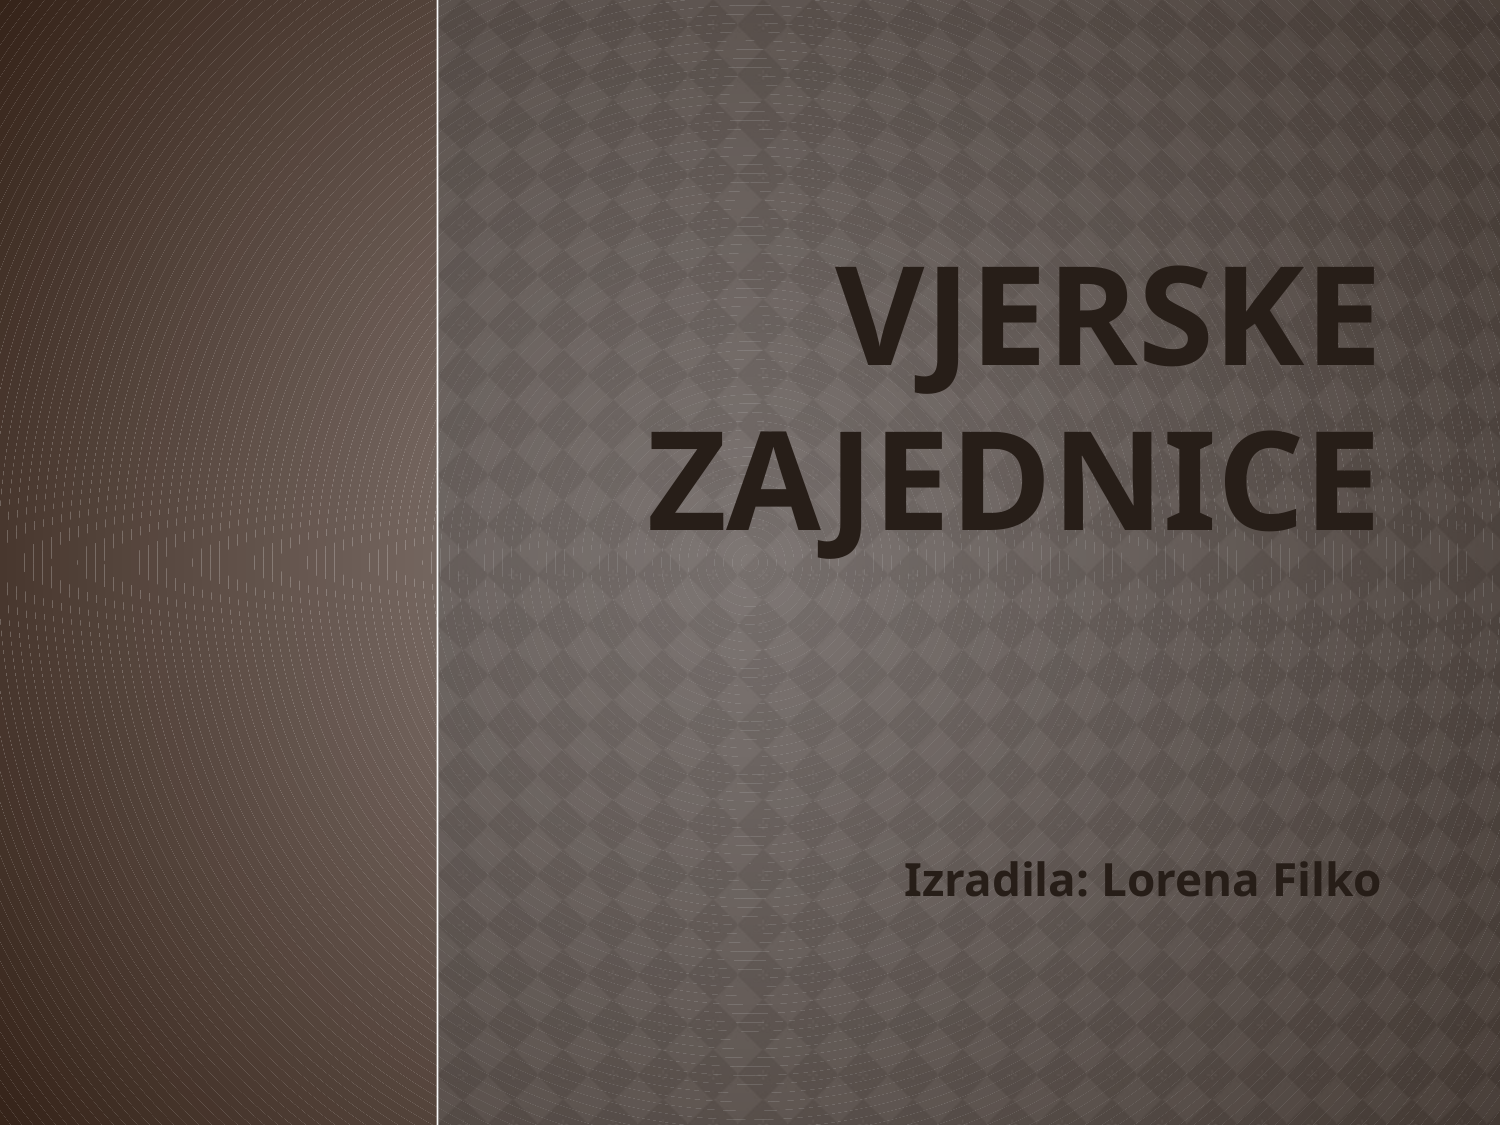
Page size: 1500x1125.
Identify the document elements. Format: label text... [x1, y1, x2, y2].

subtitle Izradila: Lorena Filko [550, 580, 1390, 917]
title VJERSKE ZAJEDNICE [552, 87, 1390, 558]
